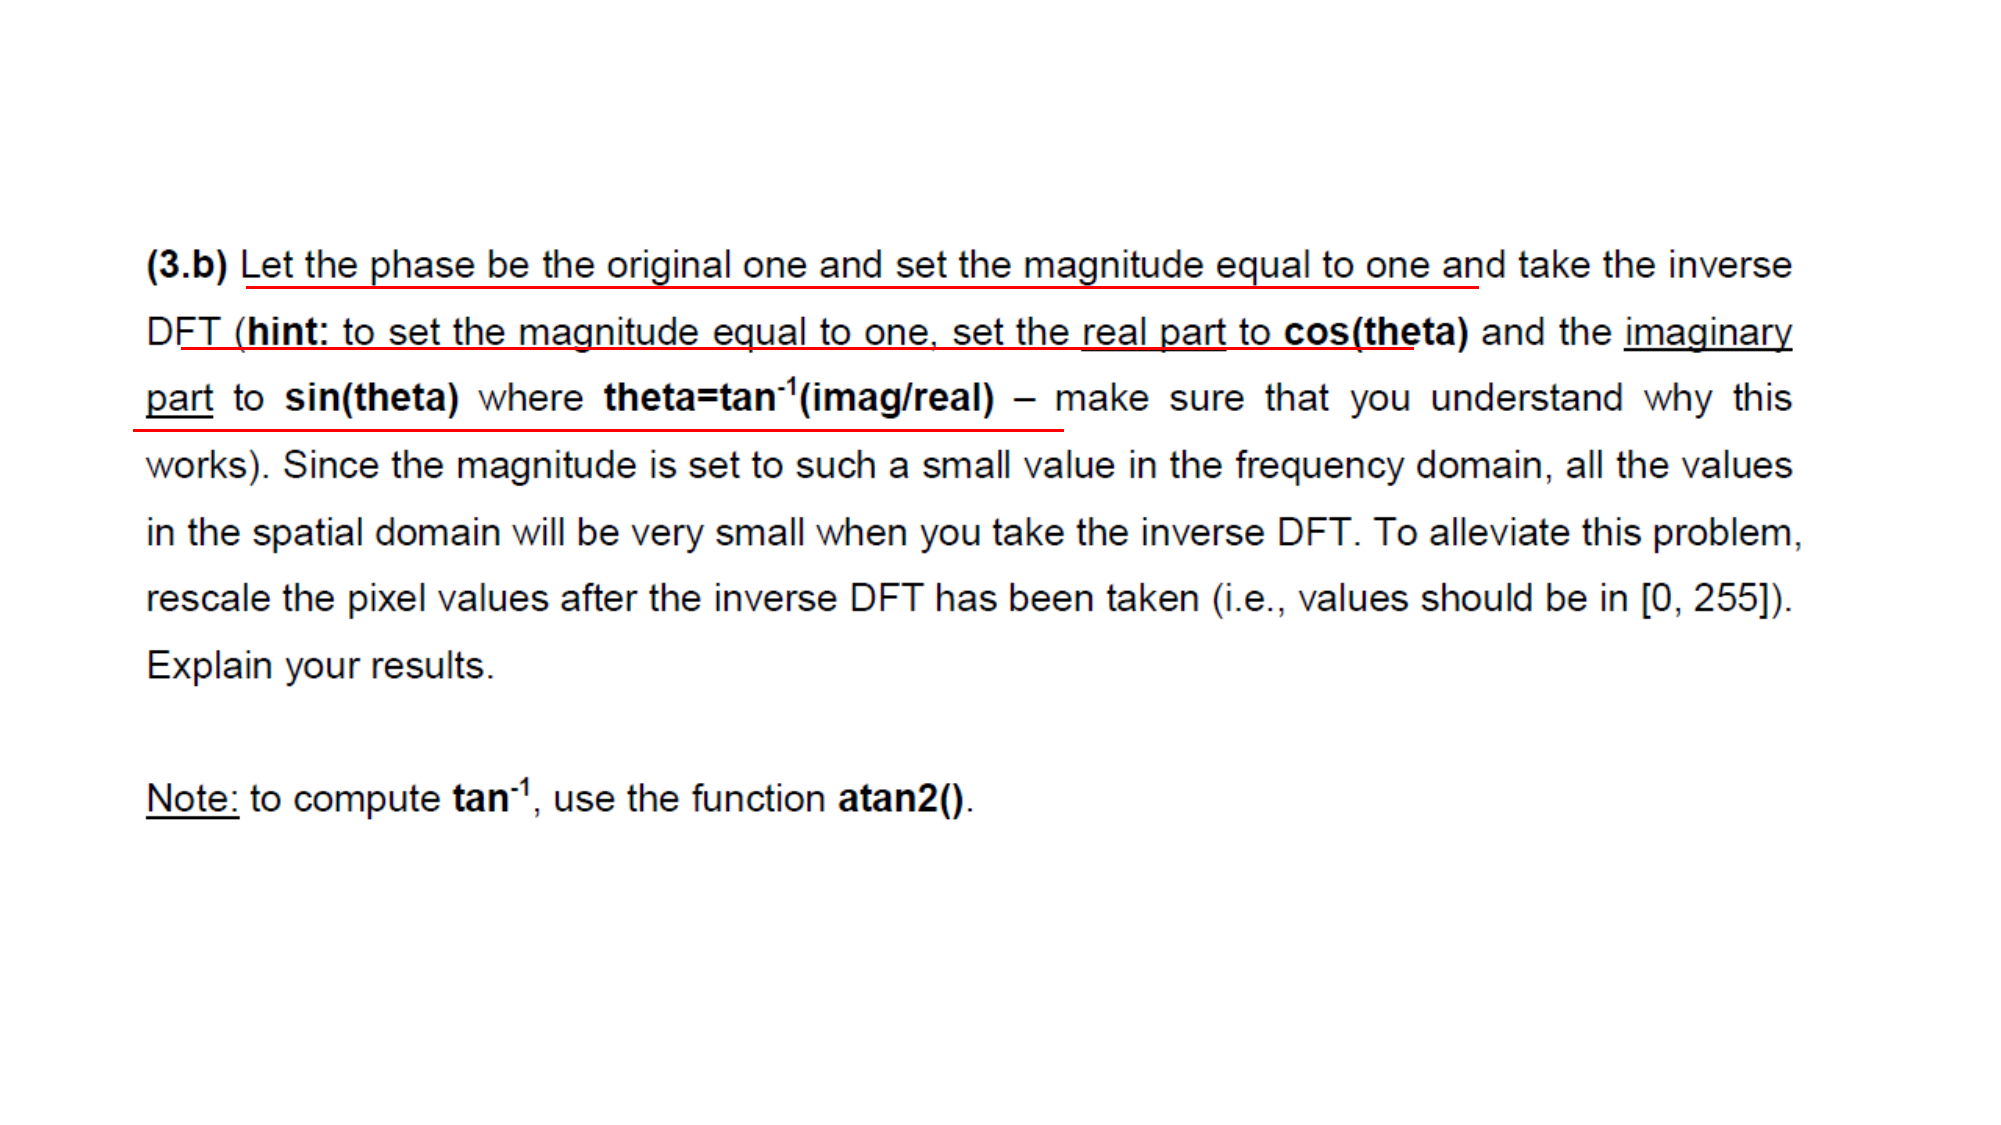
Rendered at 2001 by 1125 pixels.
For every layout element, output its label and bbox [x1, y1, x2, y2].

picture [79, 209, 1866, 853]
